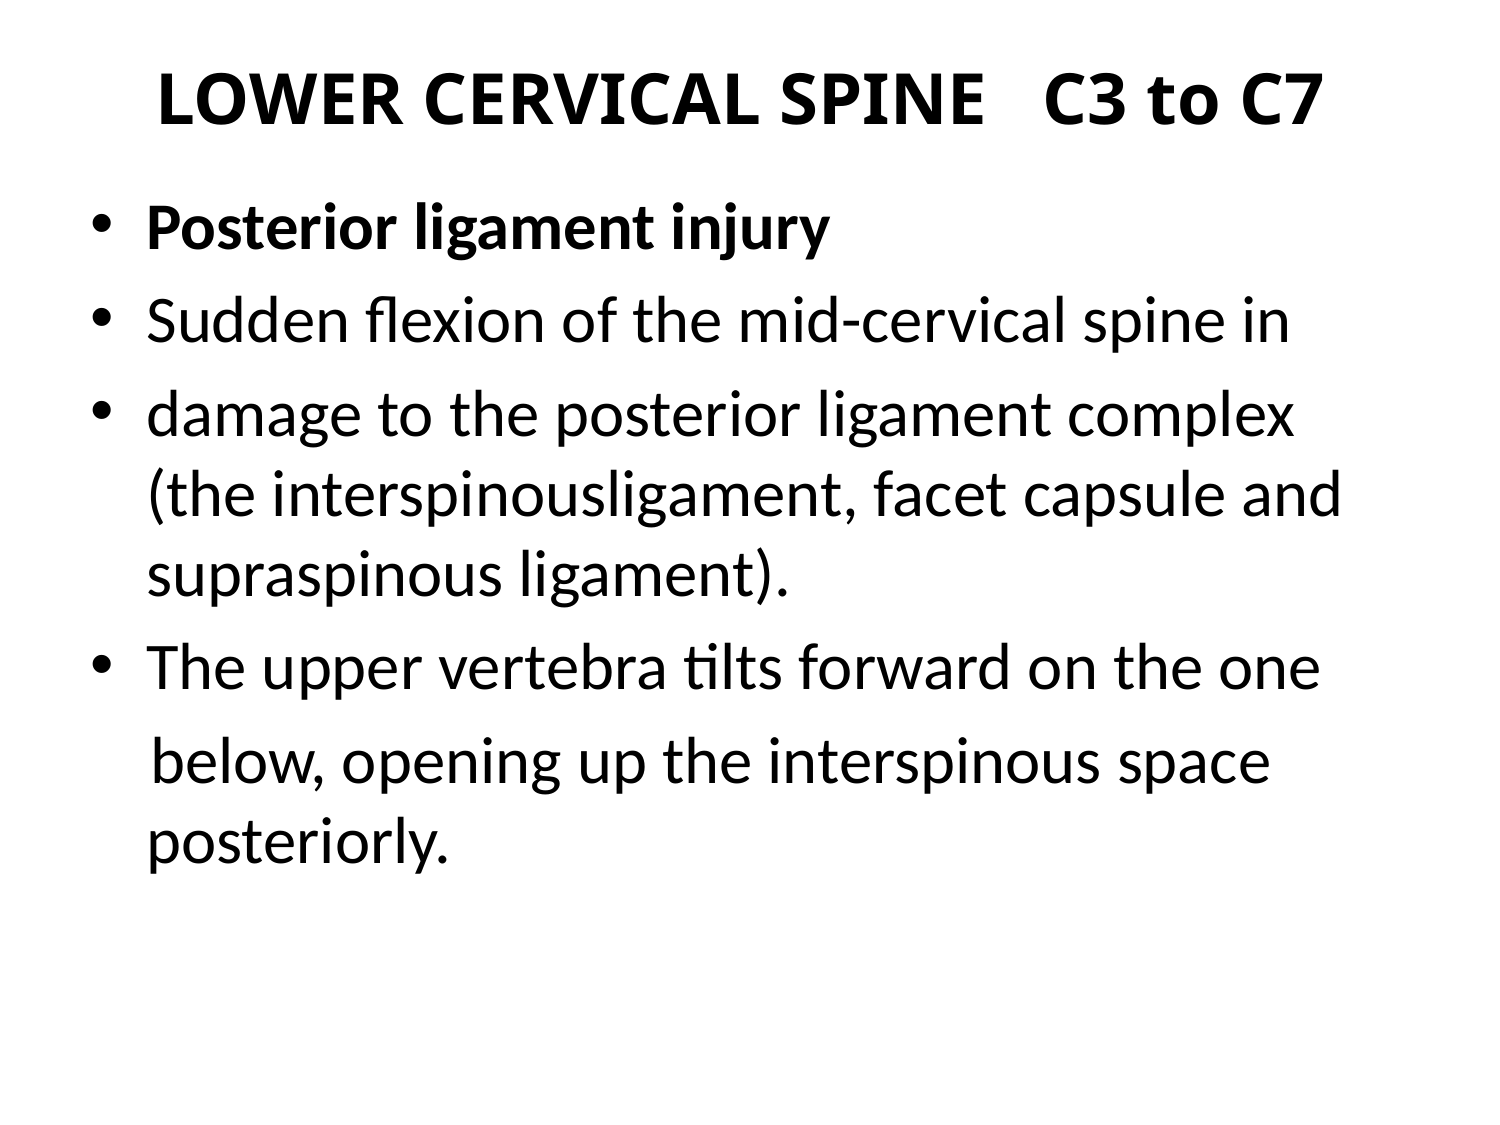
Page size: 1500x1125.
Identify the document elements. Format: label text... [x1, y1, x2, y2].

list Posterior ligament injury Sudden flexion of the mid-cervical spine in damage to the posterior ligament complex (the interspinousligament, facet capsule and supraspinous ligament). The upper vertebra tilts forward on the one below, opening up the interspinous space posteriorly. [75, 174, 1425, 1005]
title LOWER CERVICAL SPINE C3 to C7 [75, 45, 1425, 174]
